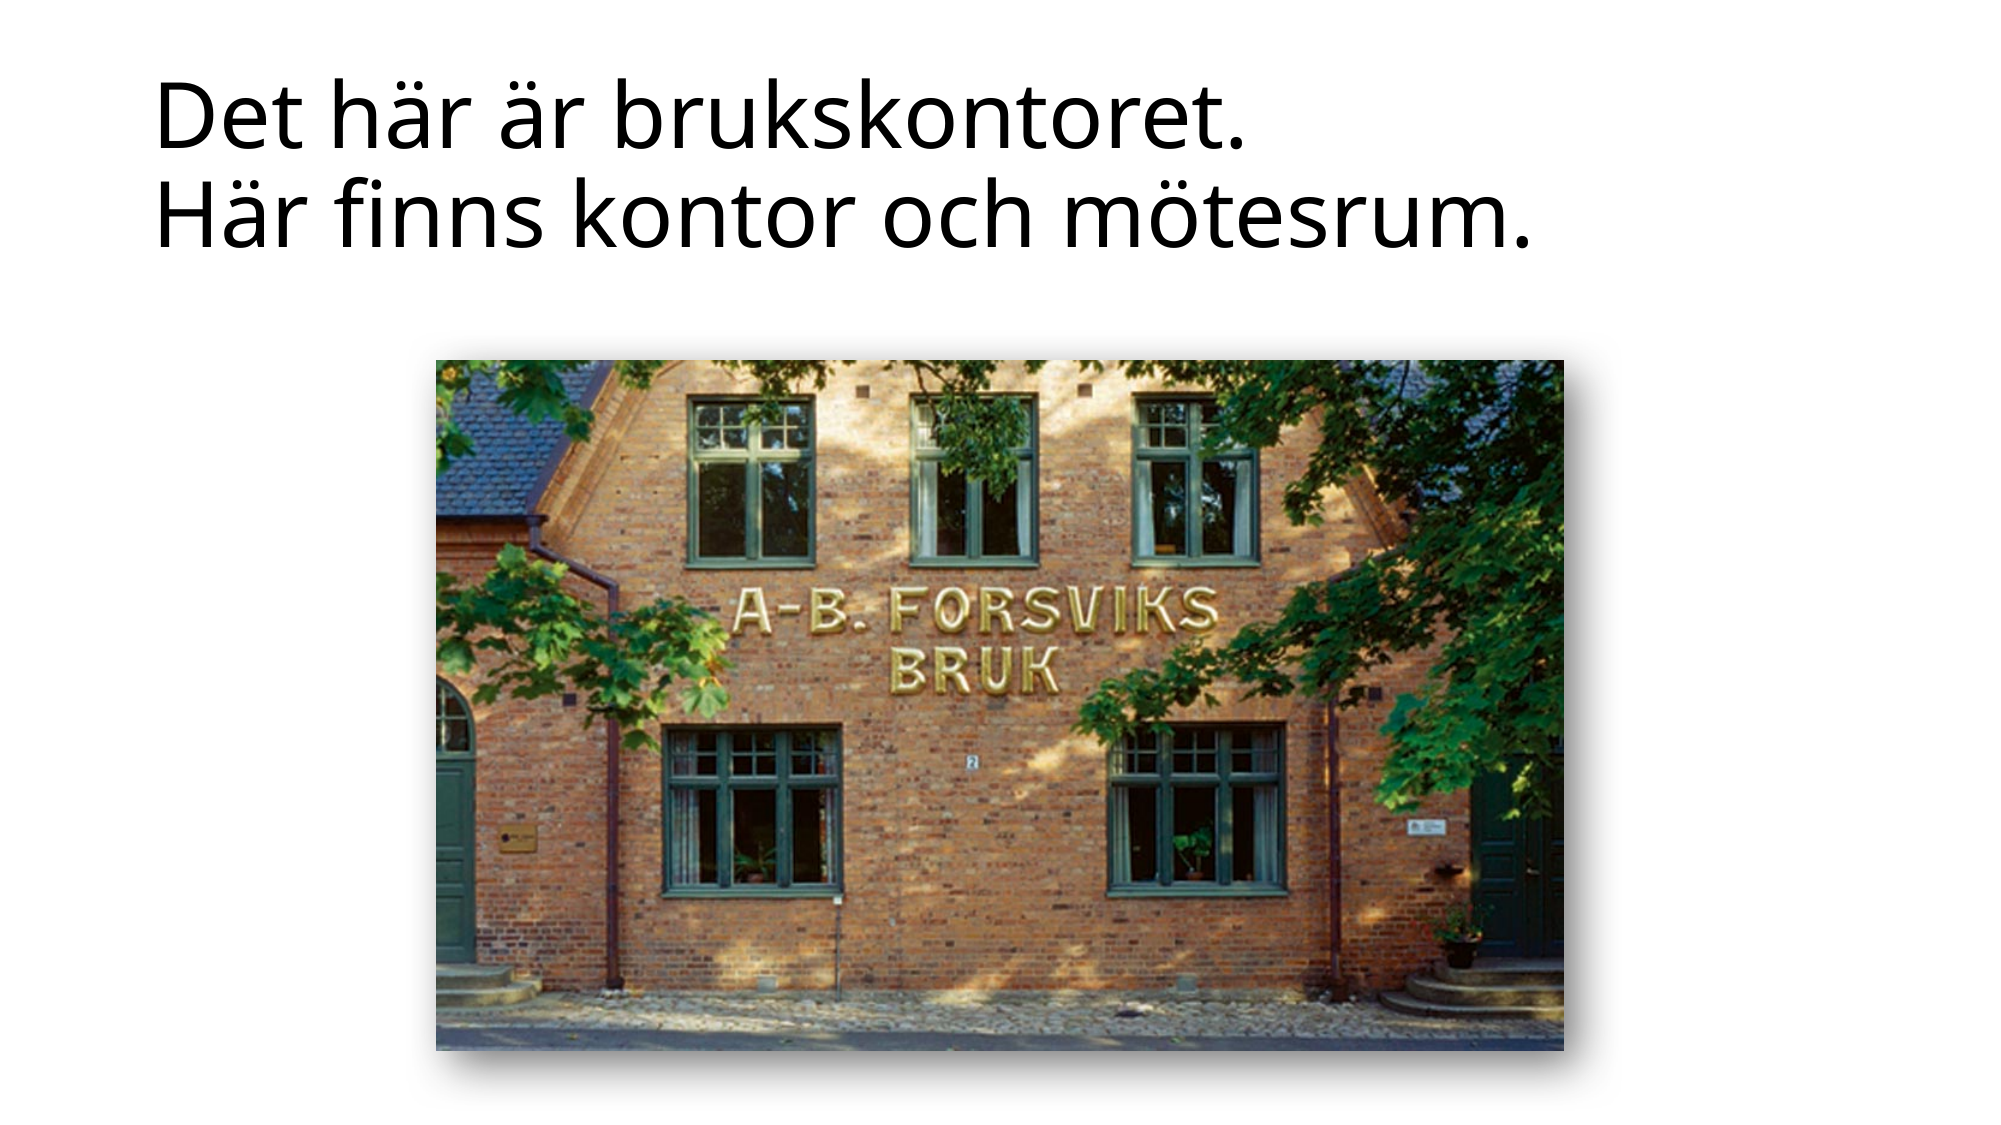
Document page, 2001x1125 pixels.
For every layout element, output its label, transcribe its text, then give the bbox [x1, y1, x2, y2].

title Det här är brukskontoret. Här finns kontor och mötesrum. [137, 59, 1863, 278]
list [436, 360, 1564, 1051]
